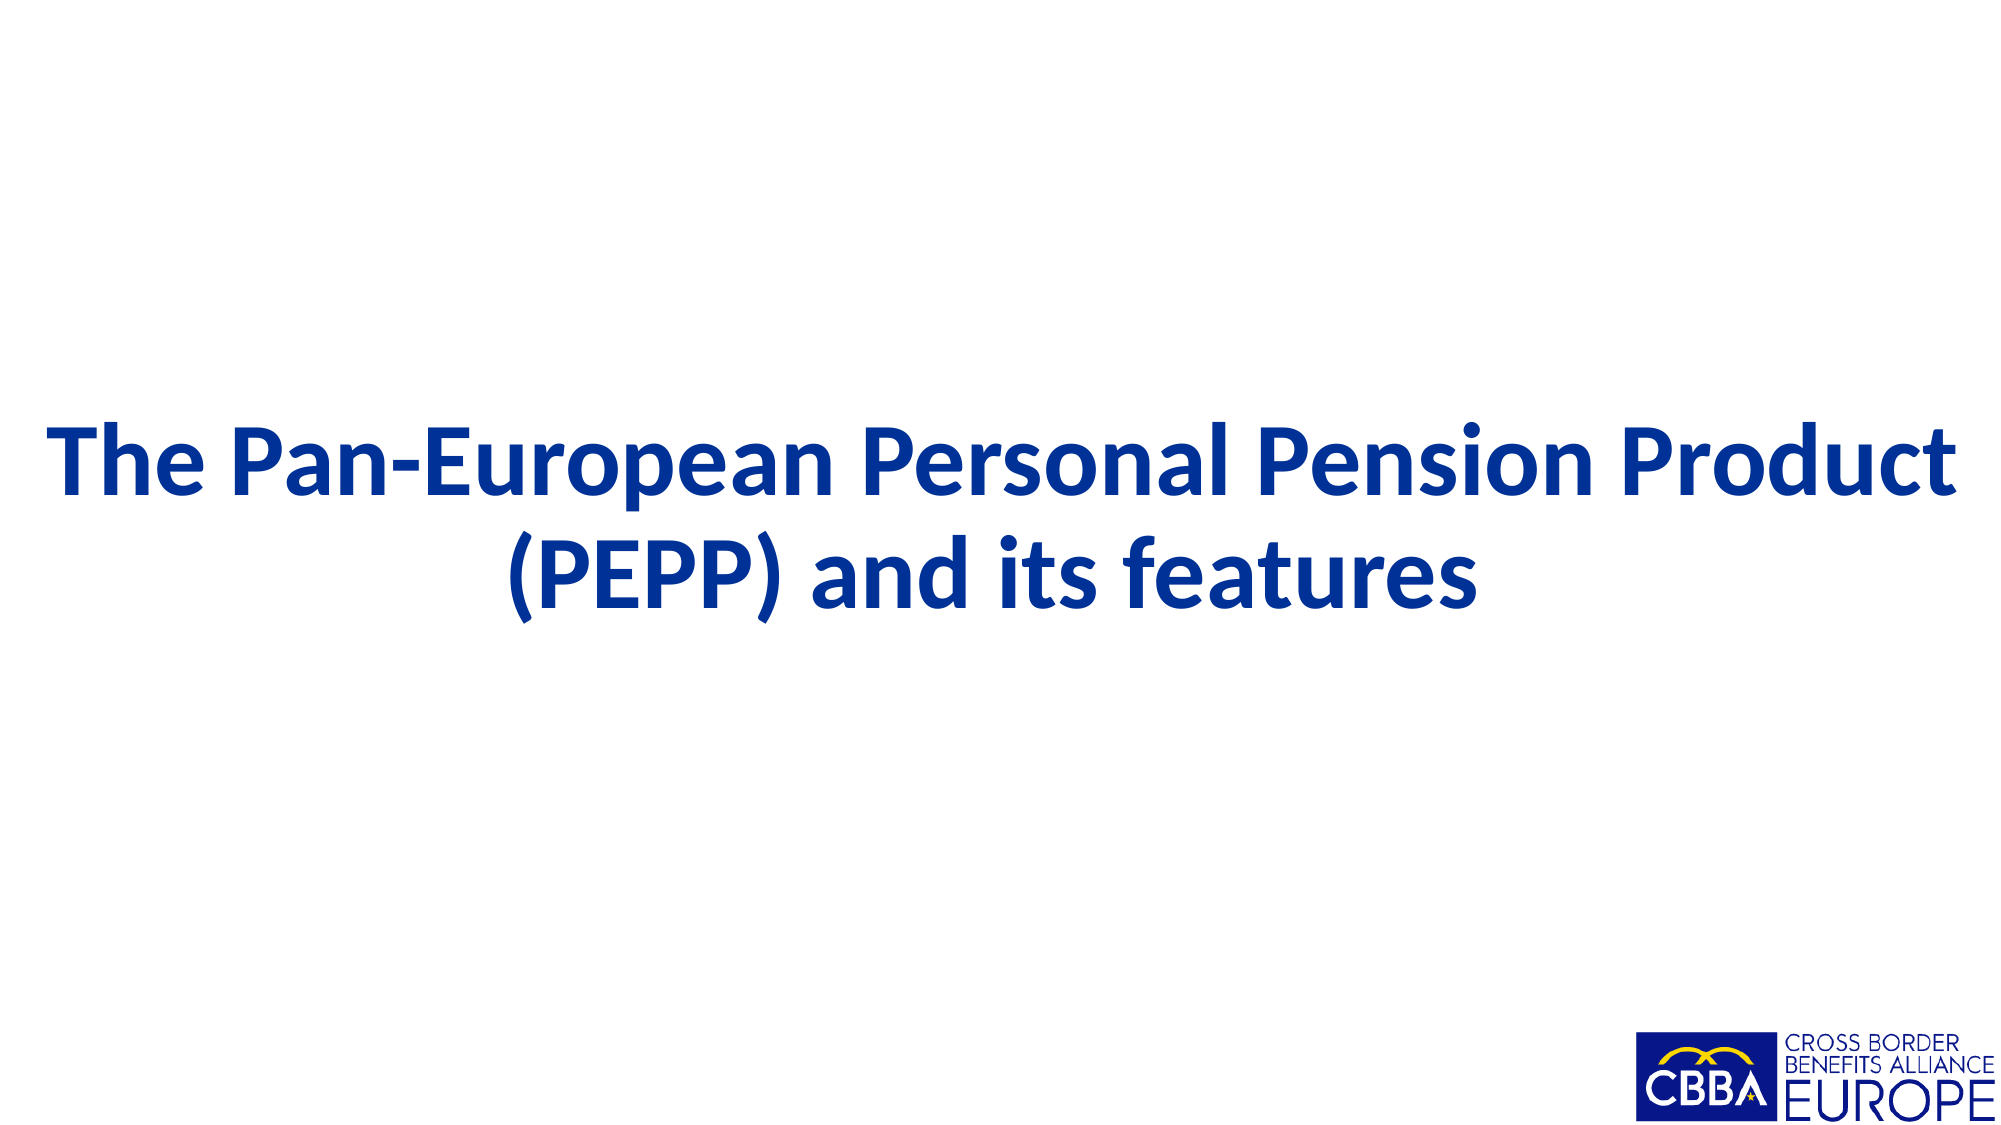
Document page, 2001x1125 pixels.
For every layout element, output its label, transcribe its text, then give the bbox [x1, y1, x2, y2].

text_box The Pan-European Personal Pension Product (PEPP) and its features [27, 18, 1980, 1108]
picture [1422, 986, 2000, 1125]
